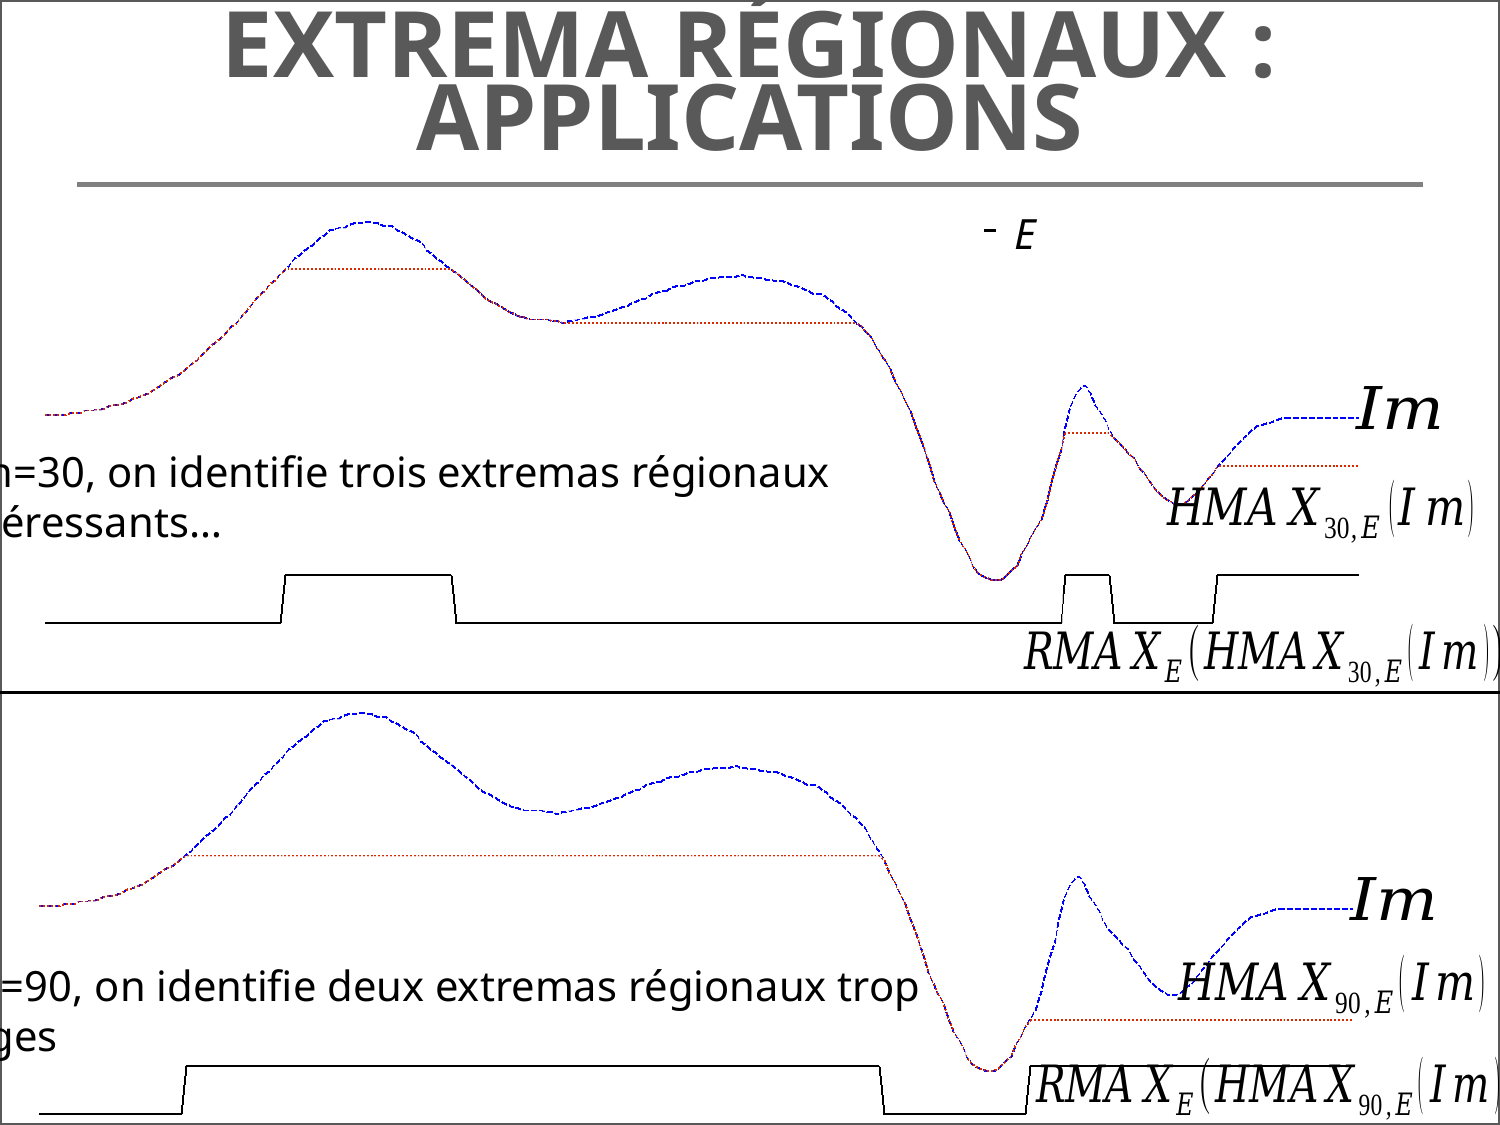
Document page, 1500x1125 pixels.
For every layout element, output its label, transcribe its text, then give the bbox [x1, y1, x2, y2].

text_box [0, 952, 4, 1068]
picture [10, 136, 1500, 1125]
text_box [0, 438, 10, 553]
title Extrema régionaux : applications [75, 19, 1425, 134]
